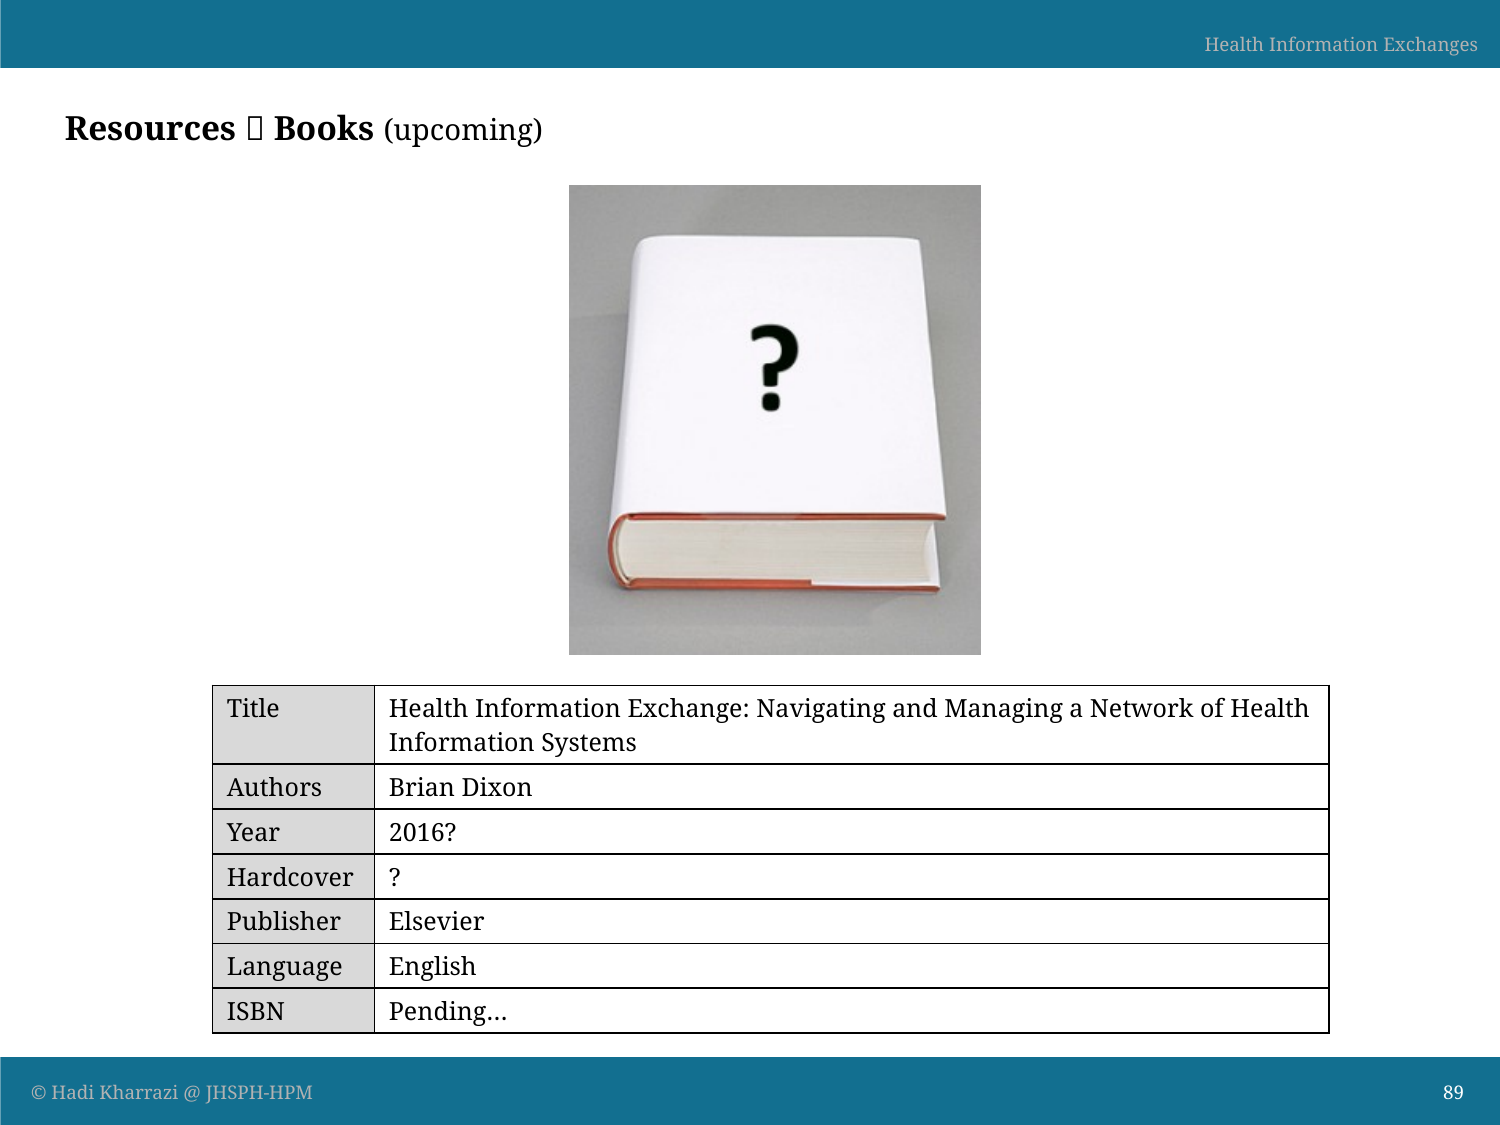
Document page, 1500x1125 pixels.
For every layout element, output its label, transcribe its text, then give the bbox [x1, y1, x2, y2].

picture [569, 185, 981, 655]
table_cell ISBN [213, 989, 374, 1032]
table_cell Language [213, 944, 374, 987]
slide_number 89 [1381, 1073, 1479, 1112]
table_cell English [375, 944, 1328, 987]
table_header Title [213, 686, 374, 763]
table_cell Year [213, 810, 374, 853]
table_cell Authors [213, 765, 374, 808]
table_cell ? [375, 855, 1328, 898]
table_header Health Information Exchange: Navigating and Managing a Network of Health Information Systems [375, 686, 1328, 763]
table_cell Brian Dixon [375, 765, 1328, 808]
title Resources  Books (upcoming) [50, 99, 1450, 160]
table_cell Publisher [213, 900, 374, 943]
table_cell Pending… [375, 989, 1328, 1032]
table_cell 2016? [375, 810, 1328, 853]
table_cell Hardcover [213, 855, 374, 898]
table_cell Elsevier [375, 900, 1328, 943]
